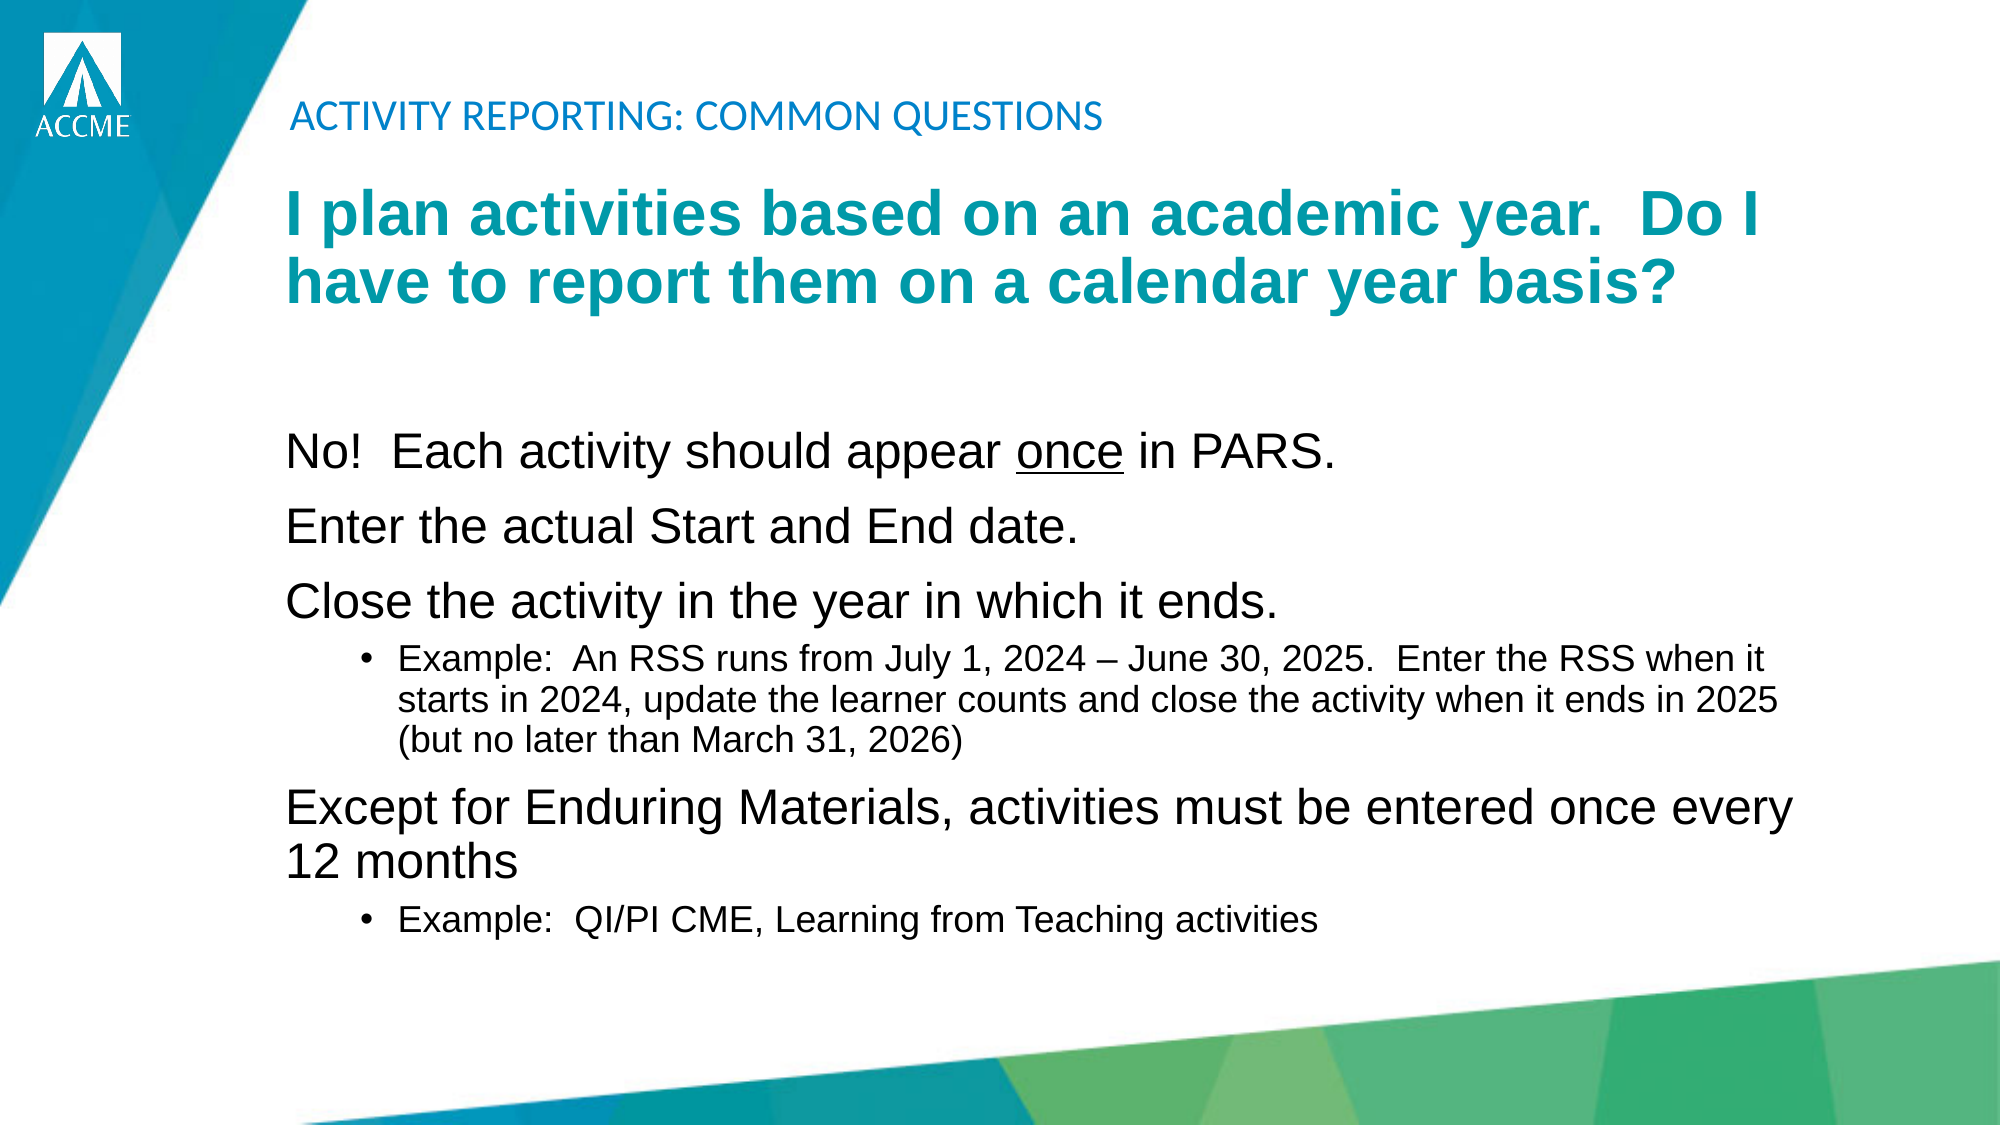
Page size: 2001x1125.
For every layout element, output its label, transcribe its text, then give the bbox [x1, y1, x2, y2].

list No! Each activity should appear once in PARS. Enter the actual Start and End date. Close the activity in the year in which it ends. Example: An RSS runs from July 1, 2024 – June 30, 2025. Enter the RSS when it starts in 2024, update the learner counts and close the activity when it ends in 2025 (but no later than March 31, 2026) Except for Enduring Materials, activities must be entered once every 12 months Example: QI/PI CME, Learning from Teaching activities [270, 327, 1865, 1043]
title I plan activities based on an academic year. Do I have to report them on a calendar year basis? [270, 172, 1876, 328]
list Activity reporting: common questions [289, 75, 1896, 158]
picture [0, 0, 2000, 1125]
